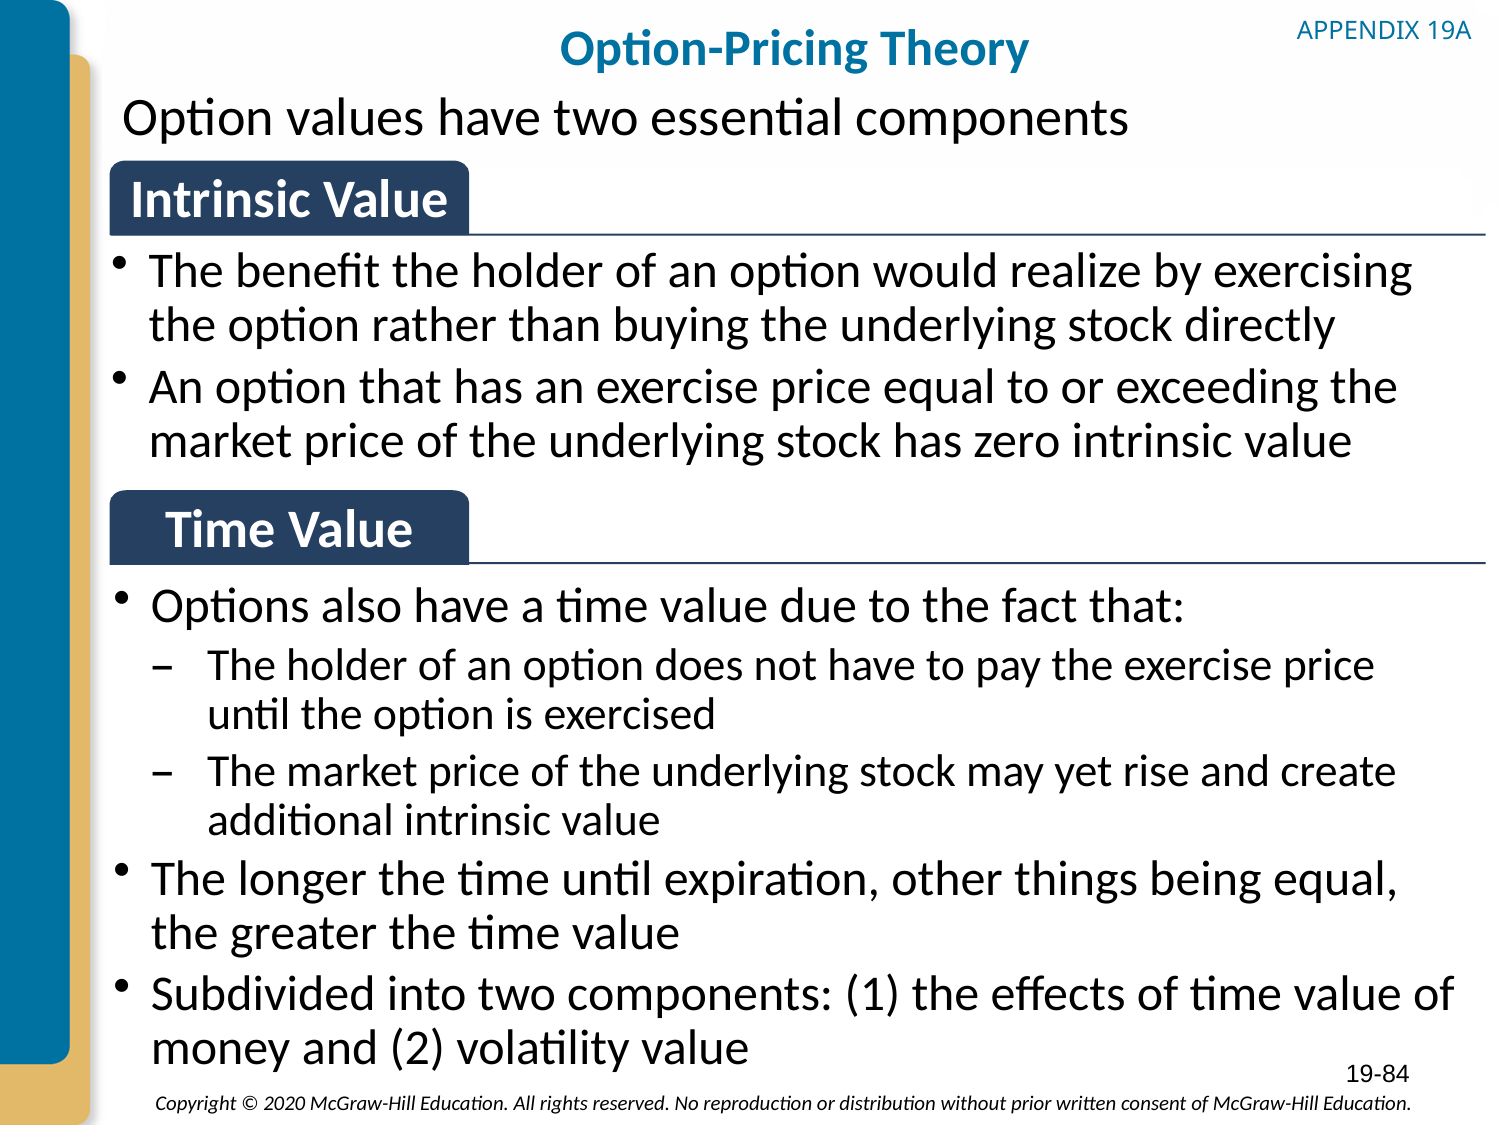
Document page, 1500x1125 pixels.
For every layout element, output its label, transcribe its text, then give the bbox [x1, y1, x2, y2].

text_box The benefit the holder of an option would realize by exercising the option rather than buying the underlying stock directly An option that has an exercise price equal to or exceeding the market price of the underlying stock has zero intrinsic value [103, 237, 1479, 464]
title Option-Pricing Theory [90, 0, 1500, 84]
text_box APPENDIX 19A [1282, 2, 1495, 62]
text_box Time Value [109, 490, 470, 565]
text_box 19-84 [1074, 1042, 1425, 1103]
text_box Option values have two essential components [107, 74, 1190, 154]
picture [0, 0, 1500, 1125]
text_box Intrinsic Value [109, 160, 470, 236]
text_box Options also have a time value due to the fact that: The holder of an option does not have to pay the exercise price until the option is exercised The market price of the underlying stock may yet rise and create additional intrinsic value The longer the time until expiration, other things being equal, the greater the time value Subdivided into two components: (1) the effects of time value of money and (2) volatility value [103, 569, 1479, 1093]
